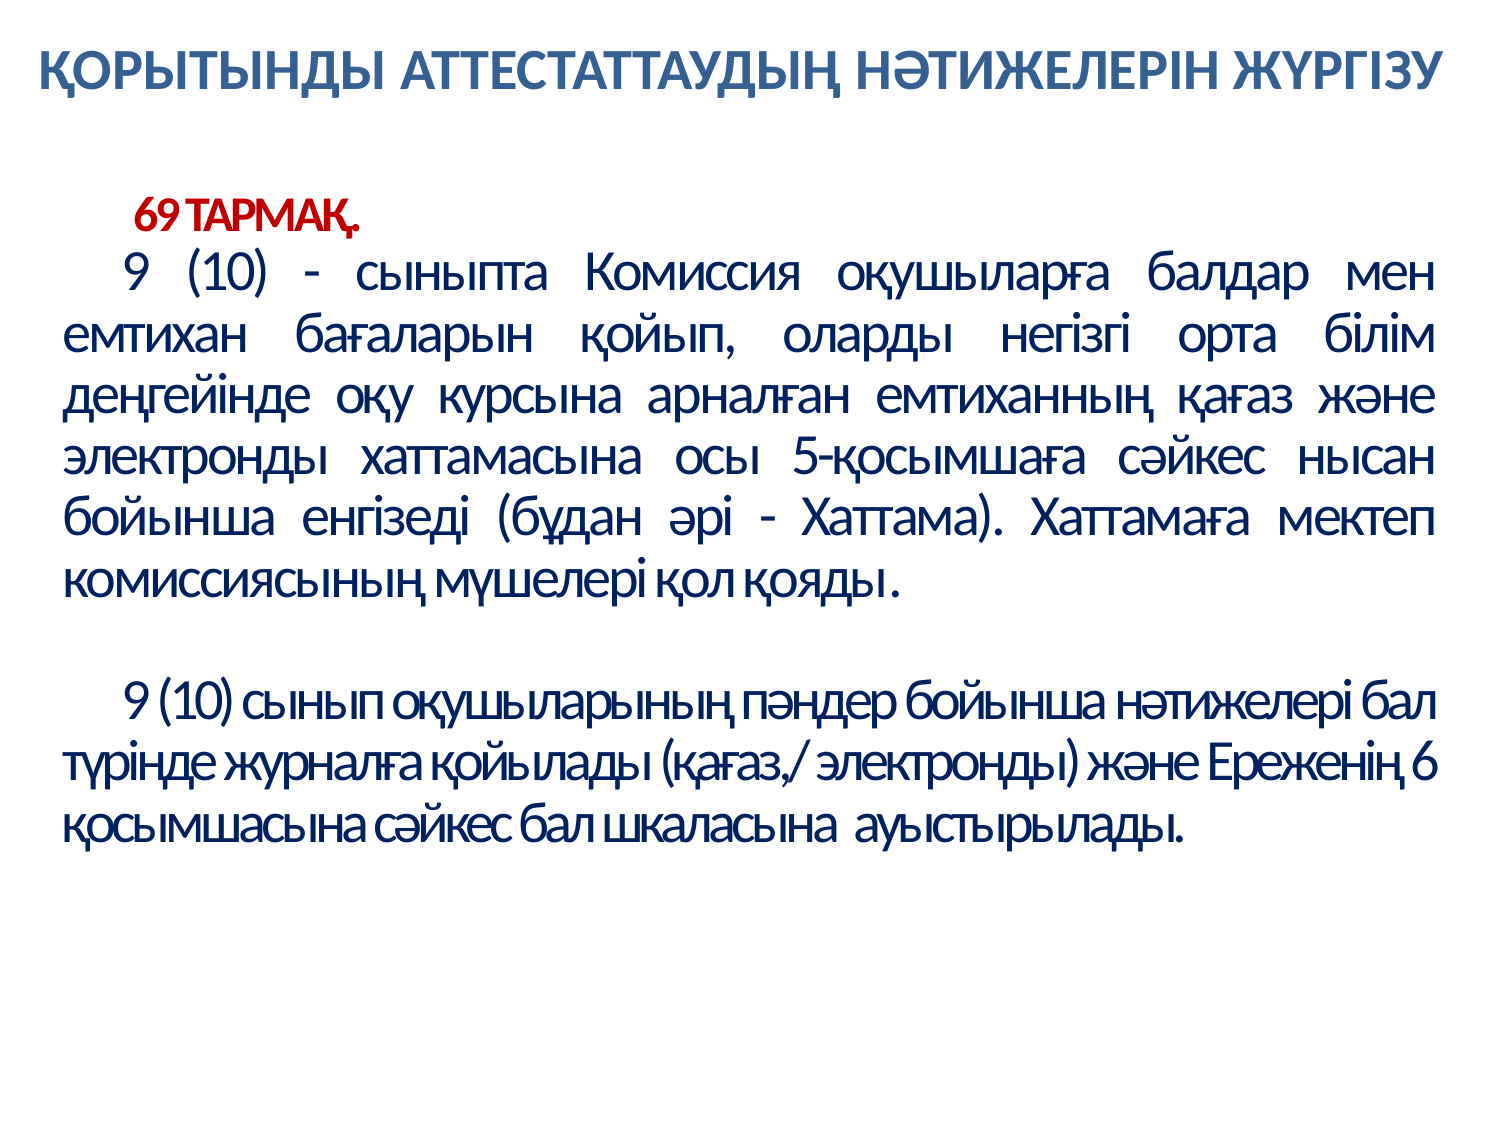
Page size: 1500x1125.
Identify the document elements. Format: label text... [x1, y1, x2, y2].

title ҚОРЫТЫНДЫ АТТЕСТАТТАУДЫҢ НӘТИЖЕЛЕРІН ЖҮРГІЗУ [0, 2, 1483, 130]
text_box 69 ТАРМАҚ. 9 (10) - сыныпта Комиссия оқушыларға балдар мен емтихан бағаларын қойып, оларды негізгі орта білім деңгейінде оқу курсына арналған емтиханның қағаз және электронды хаттамасына осы 5-қосымшаға сәйкес нысан бойынша енгізеді (бұдан әрі - Хаттама). Хаттамаға мектеп комиссиясының мүшелері қол қояды. 9 (10) сынып оқушыларының пәндер бойынша нәтижелері бал түрінде журналға қойылады (қағаз,/ электронды) және Ереженің 6 қосымшасына сәйкес бал шкаласына ауыстырылады. [48, 172, 1450, 862]
